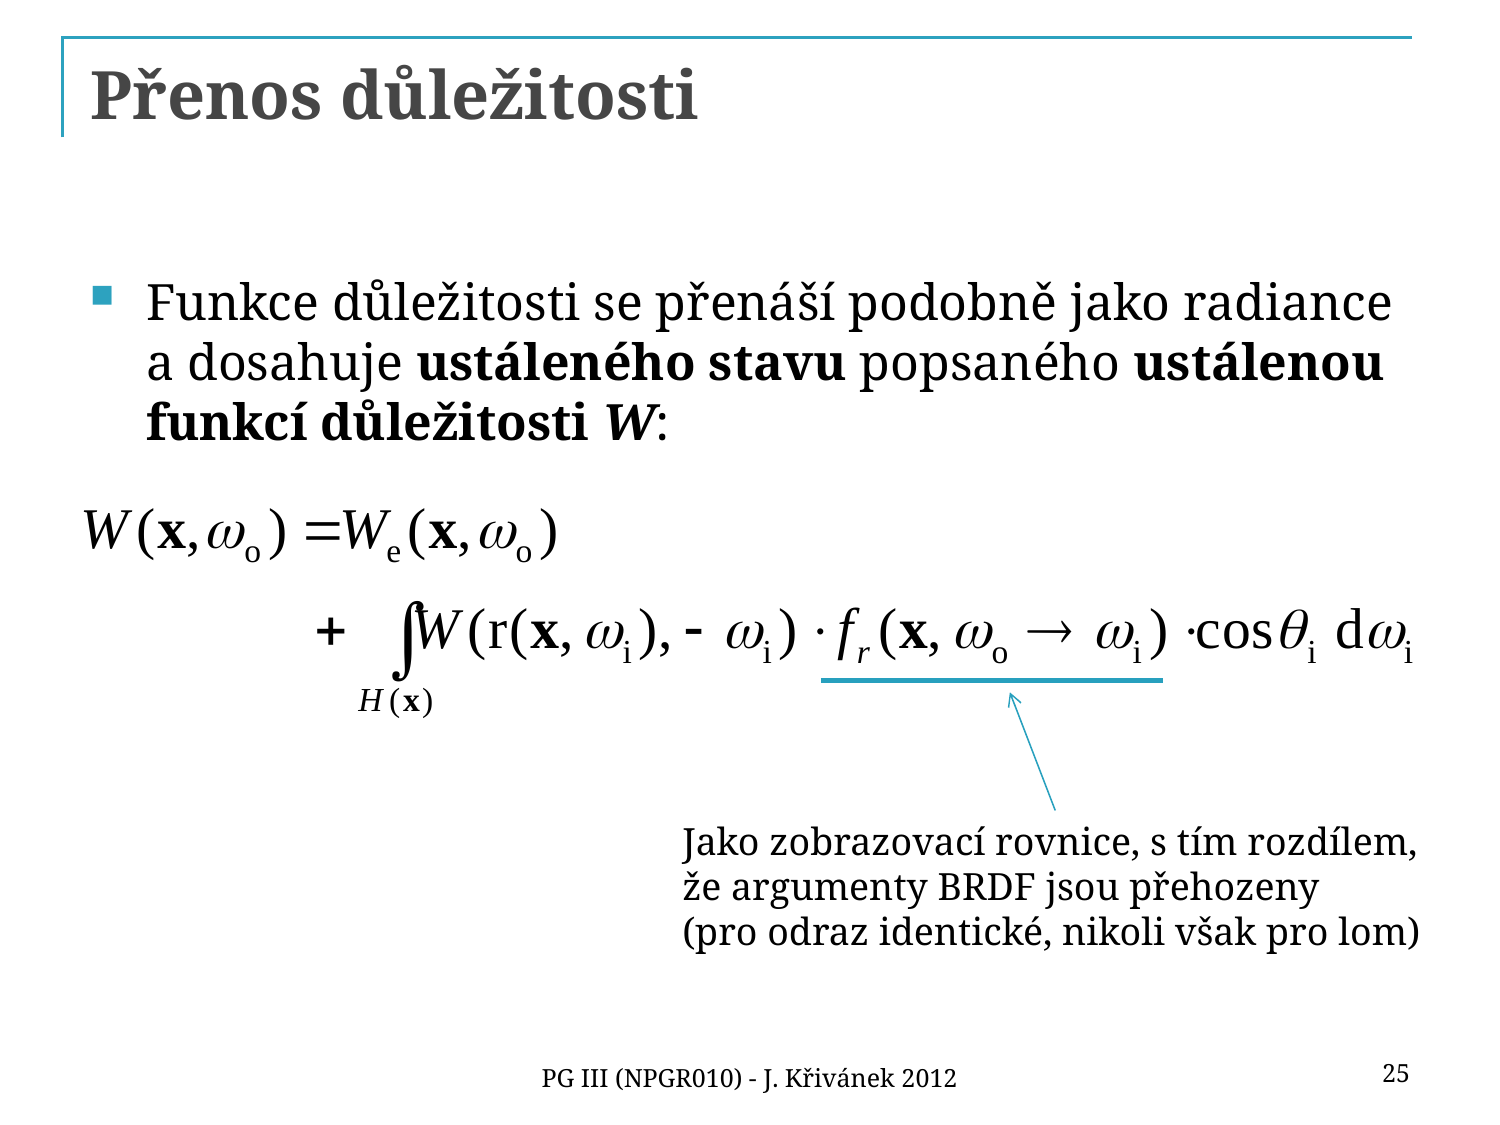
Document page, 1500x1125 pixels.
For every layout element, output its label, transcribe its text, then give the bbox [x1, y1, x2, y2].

title Přenos důležitosti [74, 45, 1426, 233]
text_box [76, 491, 1429, 732]
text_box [1009, 692, 1056, 811]
slide_number 25 [1074, 1023, 1426, 1100]
footer PG III (NPGR010) - J. Křivánek 2012 [512, 1024, 988, 1101]
text_box Jako zobrazovací rovnice, s tím rozdílem, že argumenty BRDF jsou přehozeny (pro odraz identické, nikoli však pro lom) [667, 810, 1443, 961]
list Funkce důležitosti se přenáší podobně jako radiance a dosahuje ustáleného stavu popsaného ustálenou funkcí důležitosti W: [74, 737, 1426, 1006]
list Funkce důležitosti se přenáší podobně jako radiance a dosahuje ustáleného stavu popsaného ustálenou funkcí důležitosti W: [74, 262, 1426, 492]
